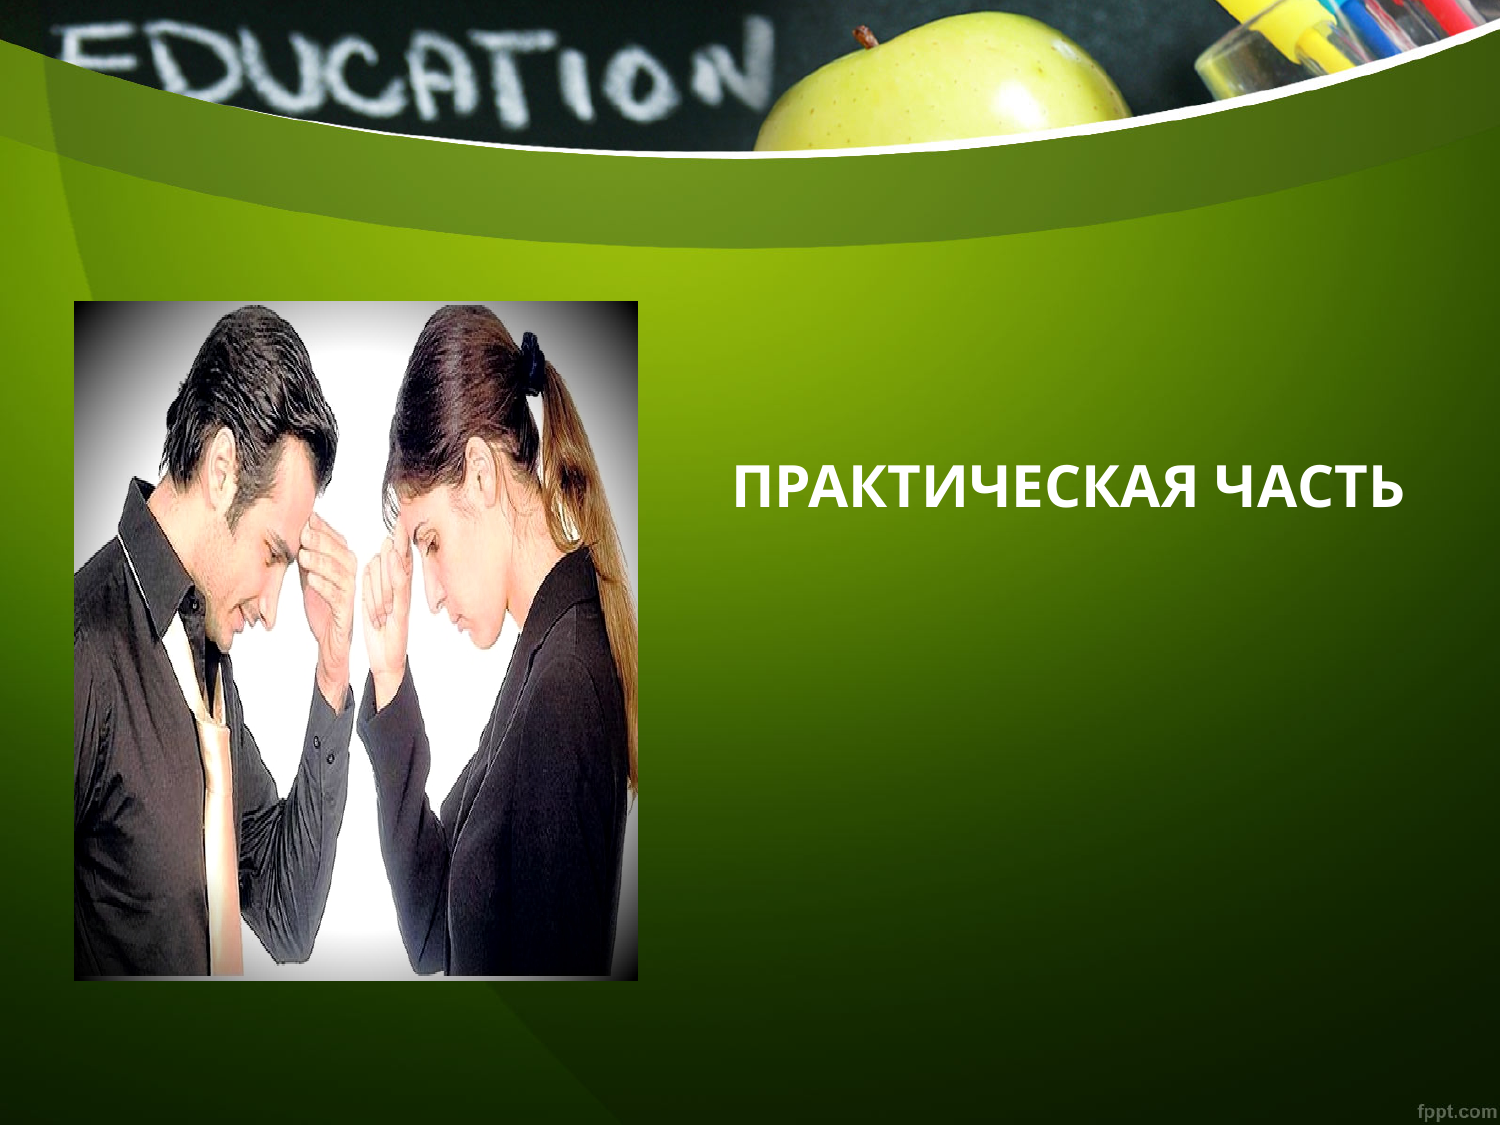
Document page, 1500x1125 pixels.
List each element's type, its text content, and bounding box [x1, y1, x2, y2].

title ПРАКТИЧЕСКАЯ ЧАСТЬ [712, 387, 1425, 642]
picture [0, 0, 1500, 1125]
